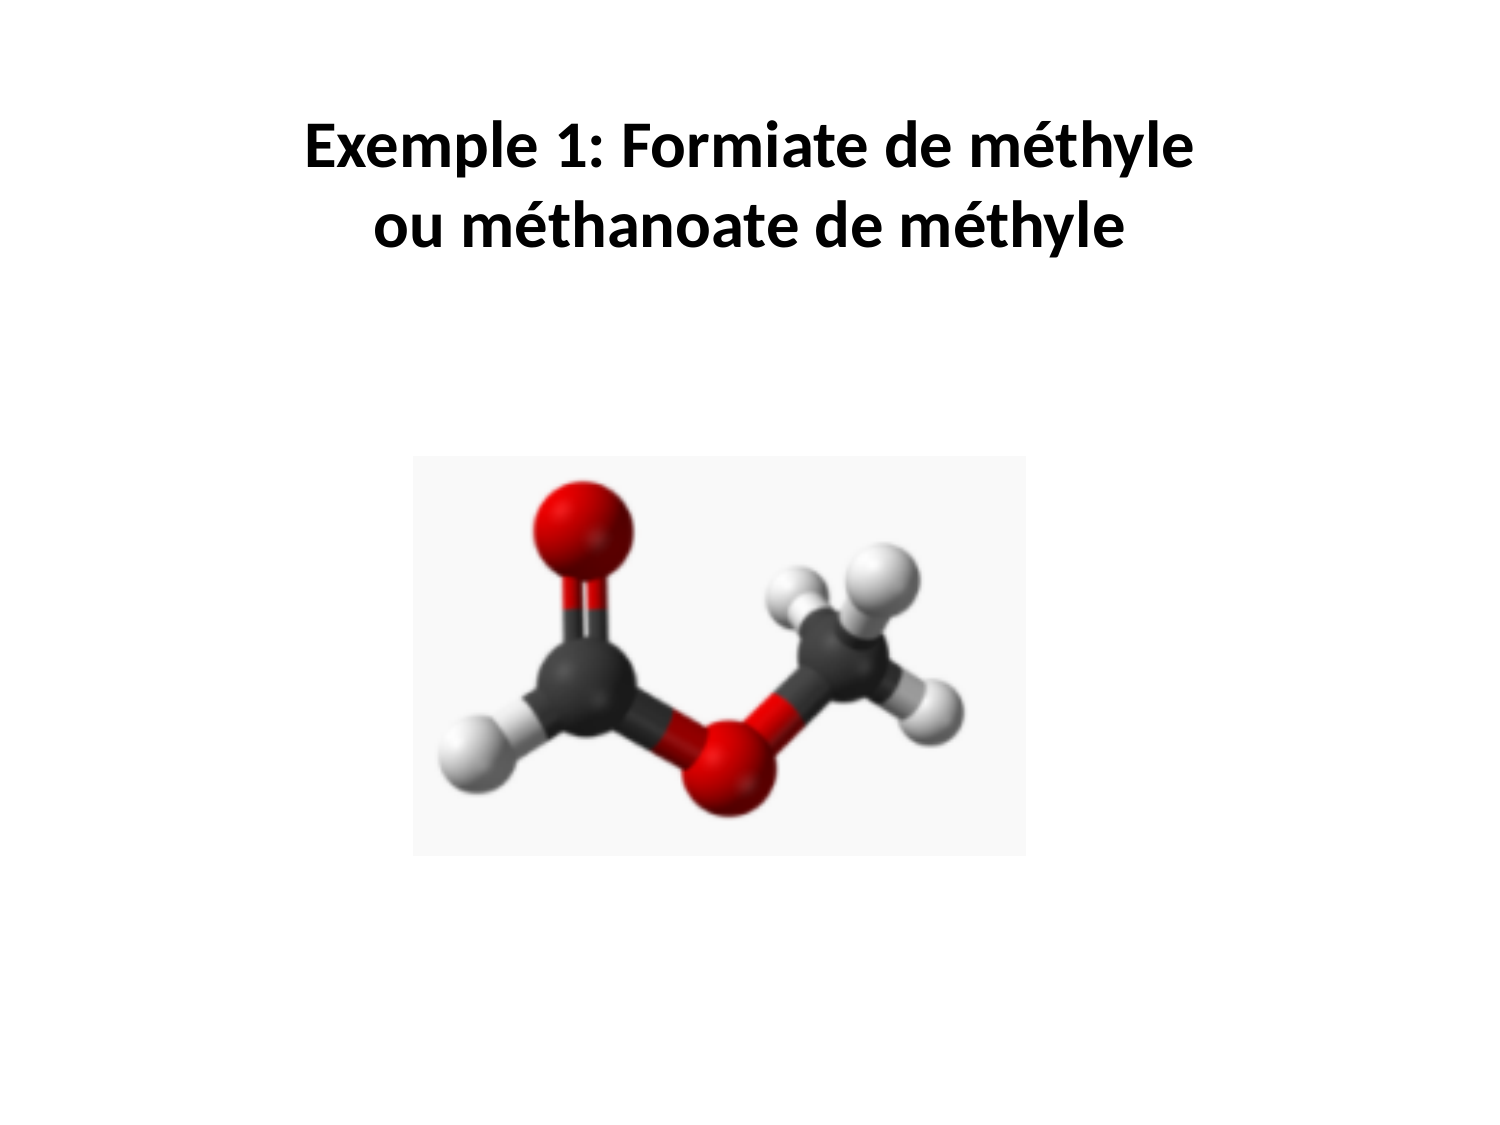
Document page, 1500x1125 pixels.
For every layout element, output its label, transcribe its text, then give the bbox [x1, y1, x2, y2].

picture [413, 456, 1027, 856]
title Exemple 1: Formiate de méthyle ou méthanoate de méthyle [75, 45, 1425, 317]
